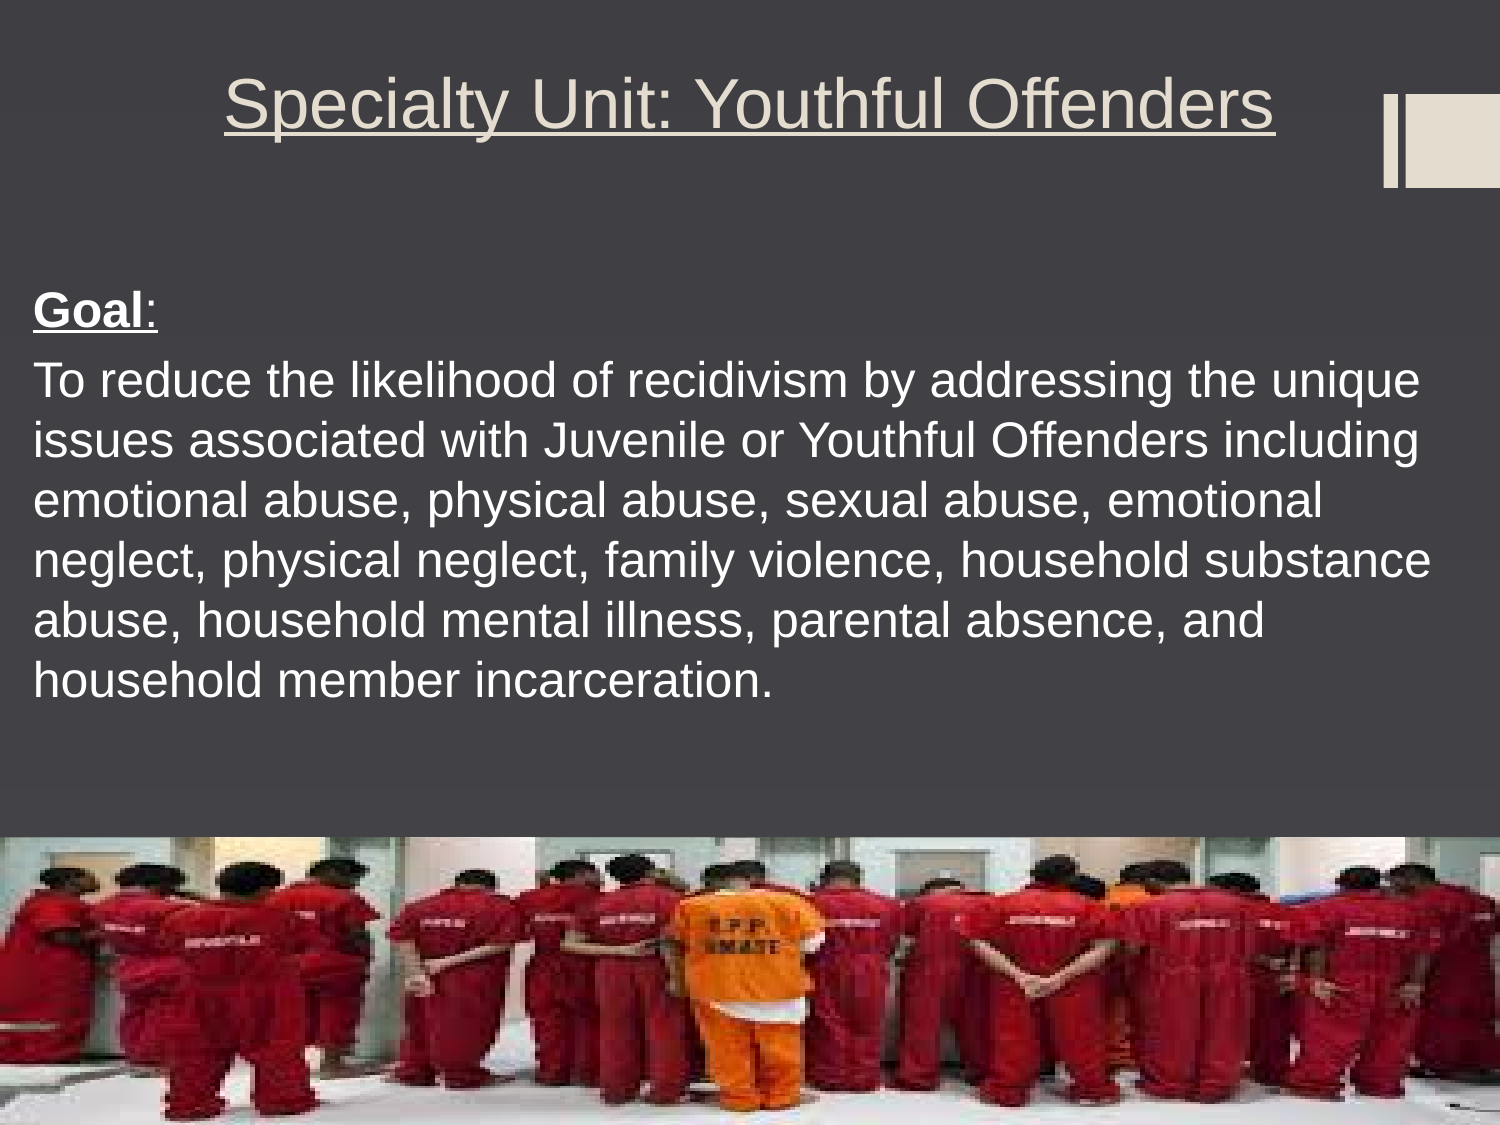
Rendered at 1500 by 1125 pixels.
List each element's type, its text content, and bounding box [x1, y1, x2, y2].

list Goal: To reduce the likelihood of recidivism by addressing the unique issues associated with Juvenile or Youthful Offenders including emotional abuse, physical abuse, sexual abuse, emotional neglect, physical neglect, family violence, household substance abuse, household mental illness, parental absence, and household member incarceration. [0, 200, 1500, 836]
title Specialty Unit: Youthful Offenders [0, 50, 1500, 150]
picture [0, 836, 1500, 1125]
